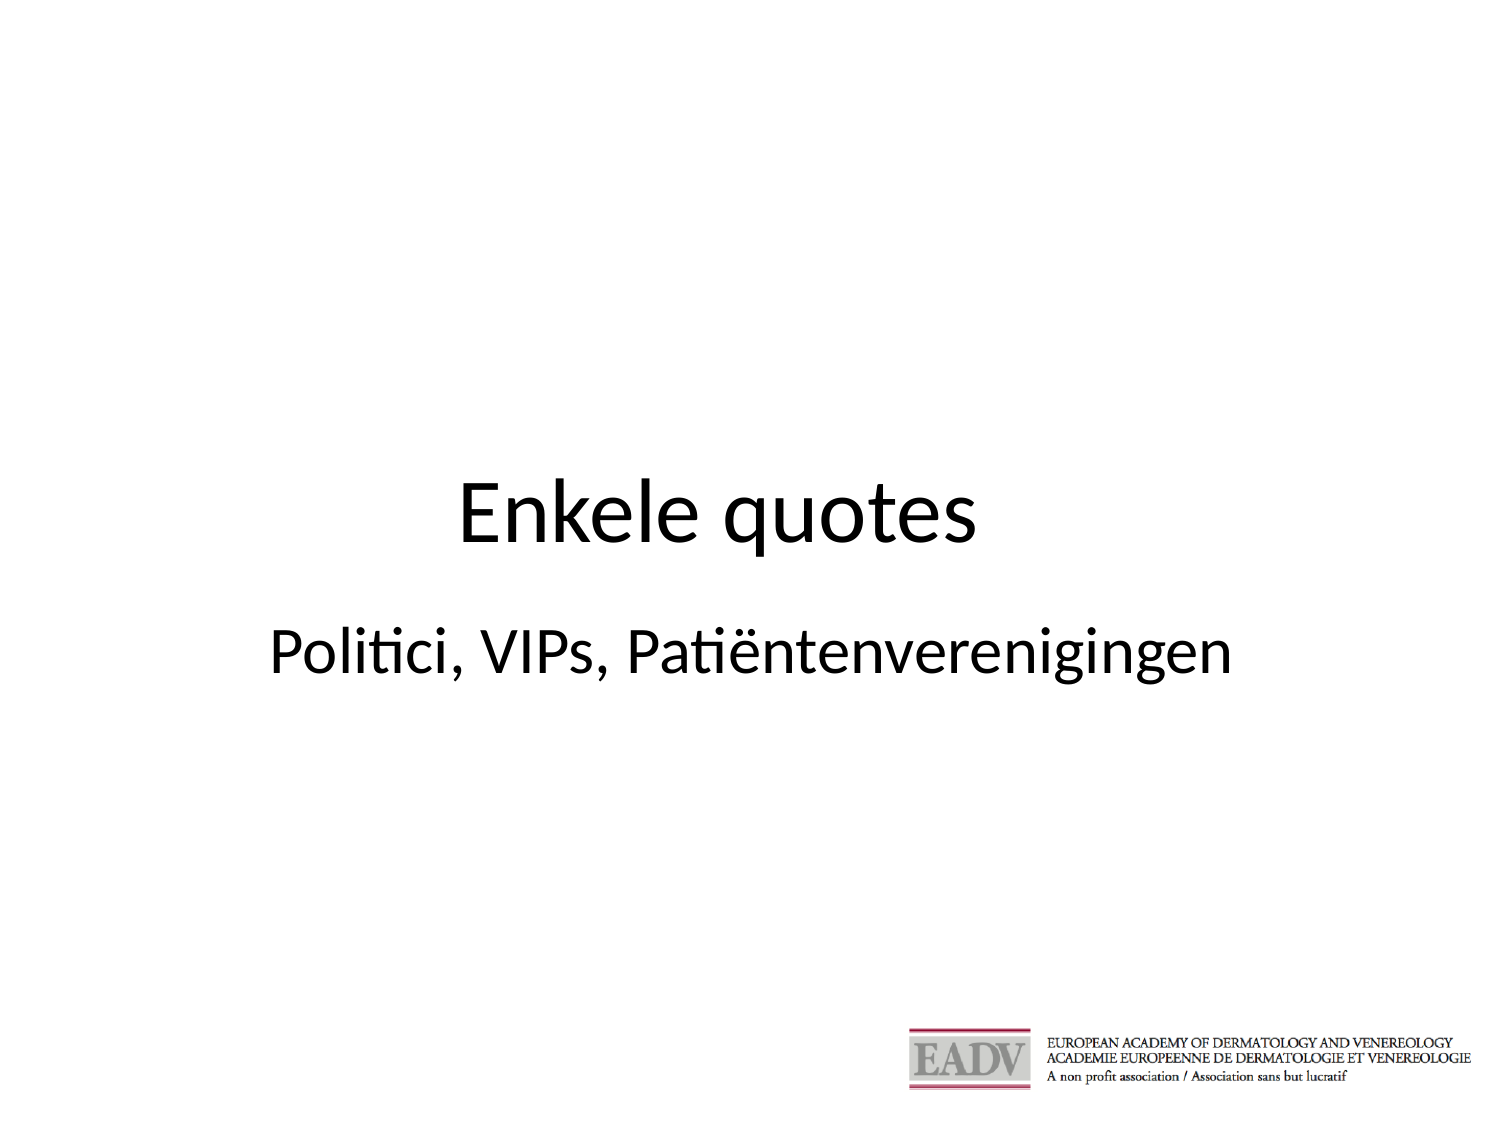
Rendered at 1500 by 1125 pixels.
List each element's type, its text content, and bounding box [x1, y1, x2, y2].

title Enkele quotes [43, 411, 1394, 600]
picture [904, 1022, 1479, 1092]
text_box Politici, VIPs, Patiëntenverenigingen [227, 599, 1277, 887]
